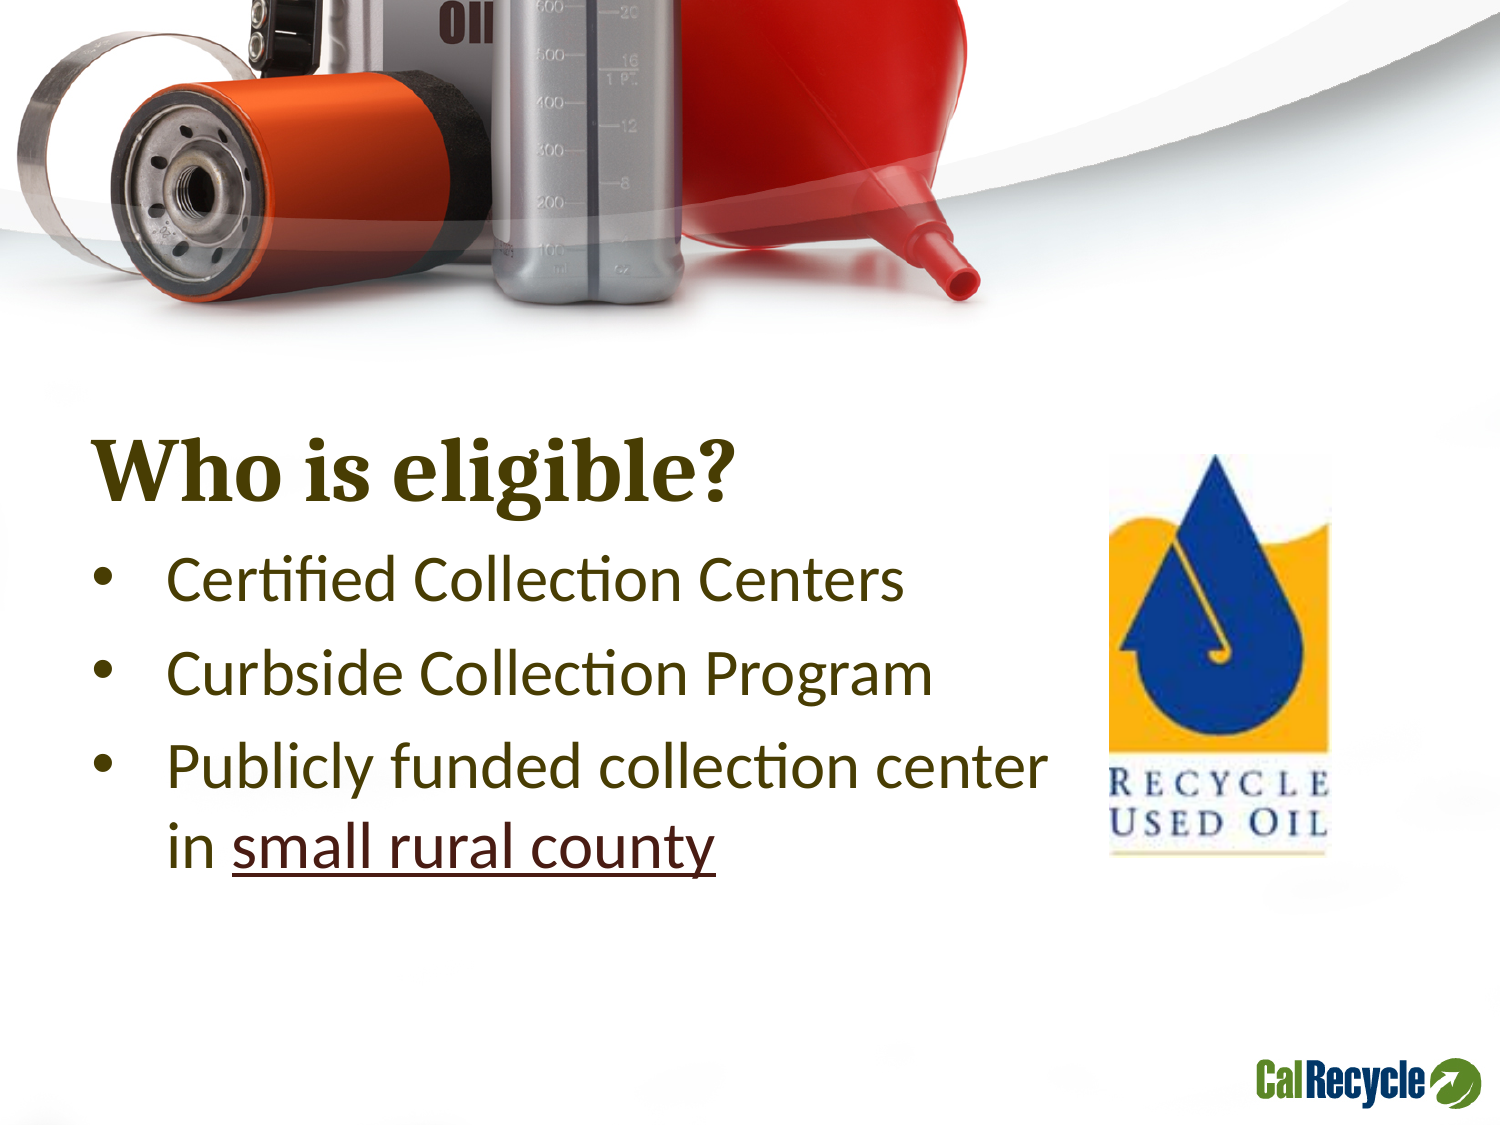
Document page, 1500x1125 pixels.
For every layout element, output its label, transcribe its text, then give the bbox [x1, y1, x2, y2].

subtitle Certified Collection Centers Curbside Collection Program Publicly funded collection center in small rural county [76, 527, 1127, 919]
picture [0, 0, 1500, 1125]
title Who is eligible? [76, 302, 1352, 528]
